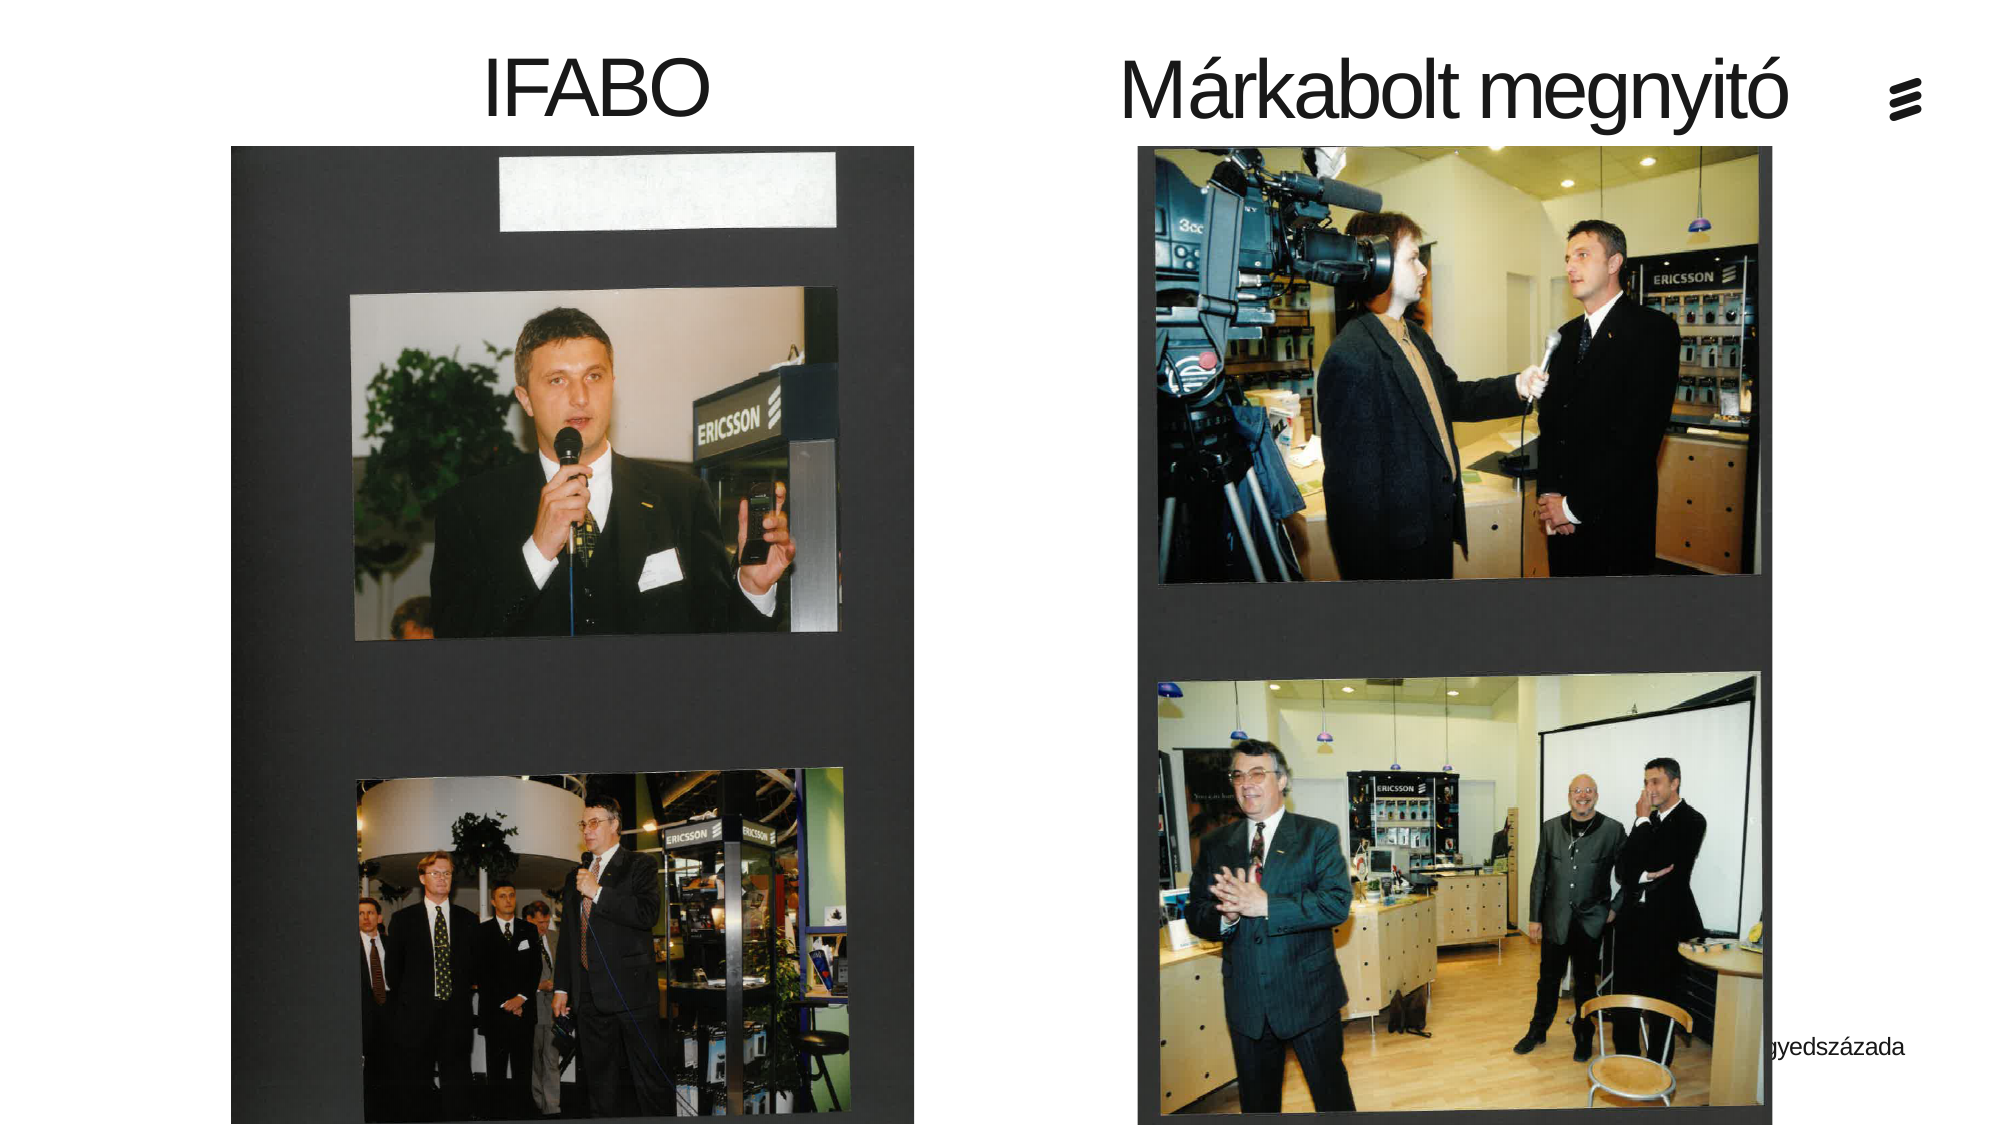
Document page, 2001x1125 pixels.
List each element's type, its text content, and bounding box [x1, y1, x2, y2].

title Márkabolt megnyitó [971, 44, 1939, 173]
text_box IFABO [385, 42, 811, 144]
picture [1137, 145, 1773, 1125]
picture [230, 145, 915, 1124]
